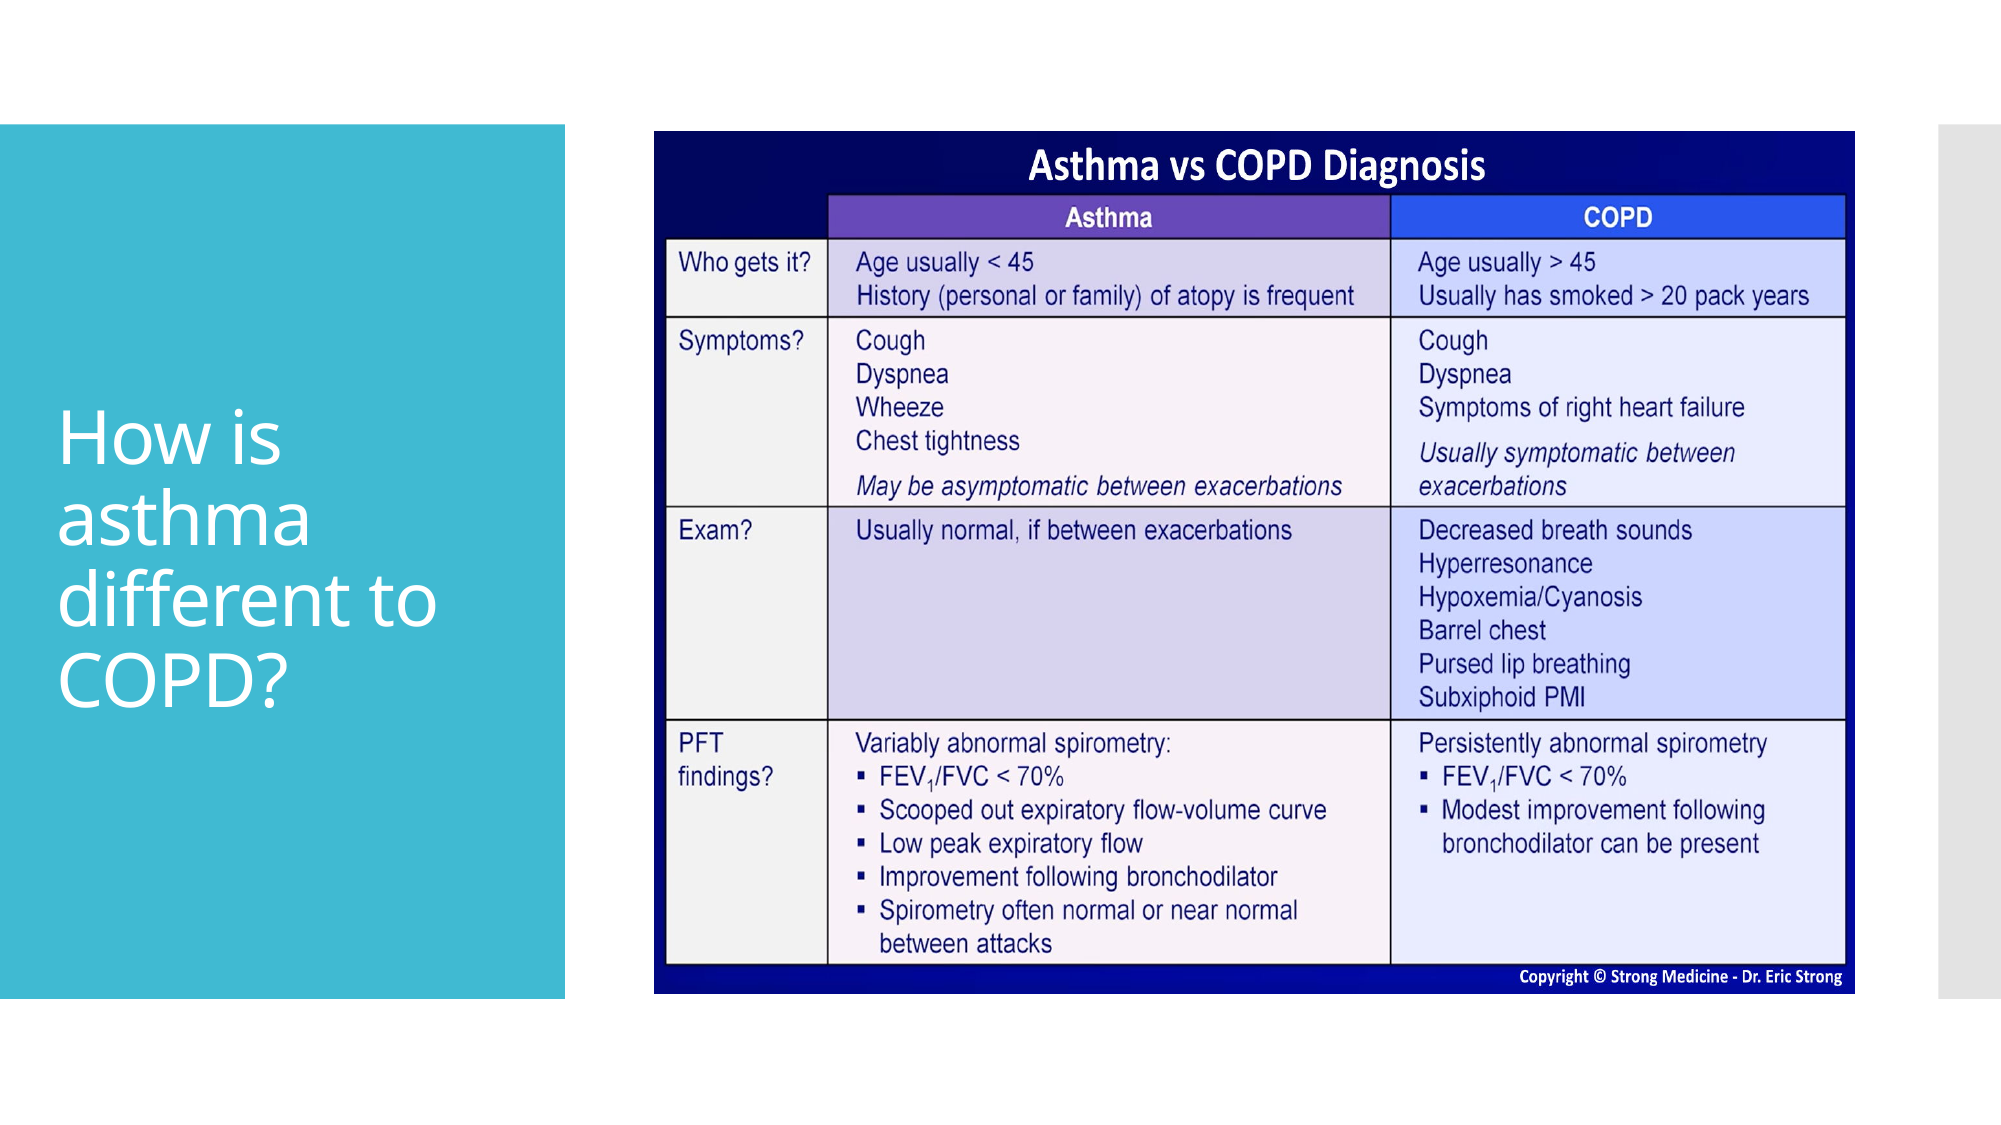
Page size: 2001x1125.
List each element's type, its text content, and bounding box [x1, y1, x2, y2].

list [654, 131, 1856, 994]
title How is asthma different to COPD? [41, 184, 525, 940]
